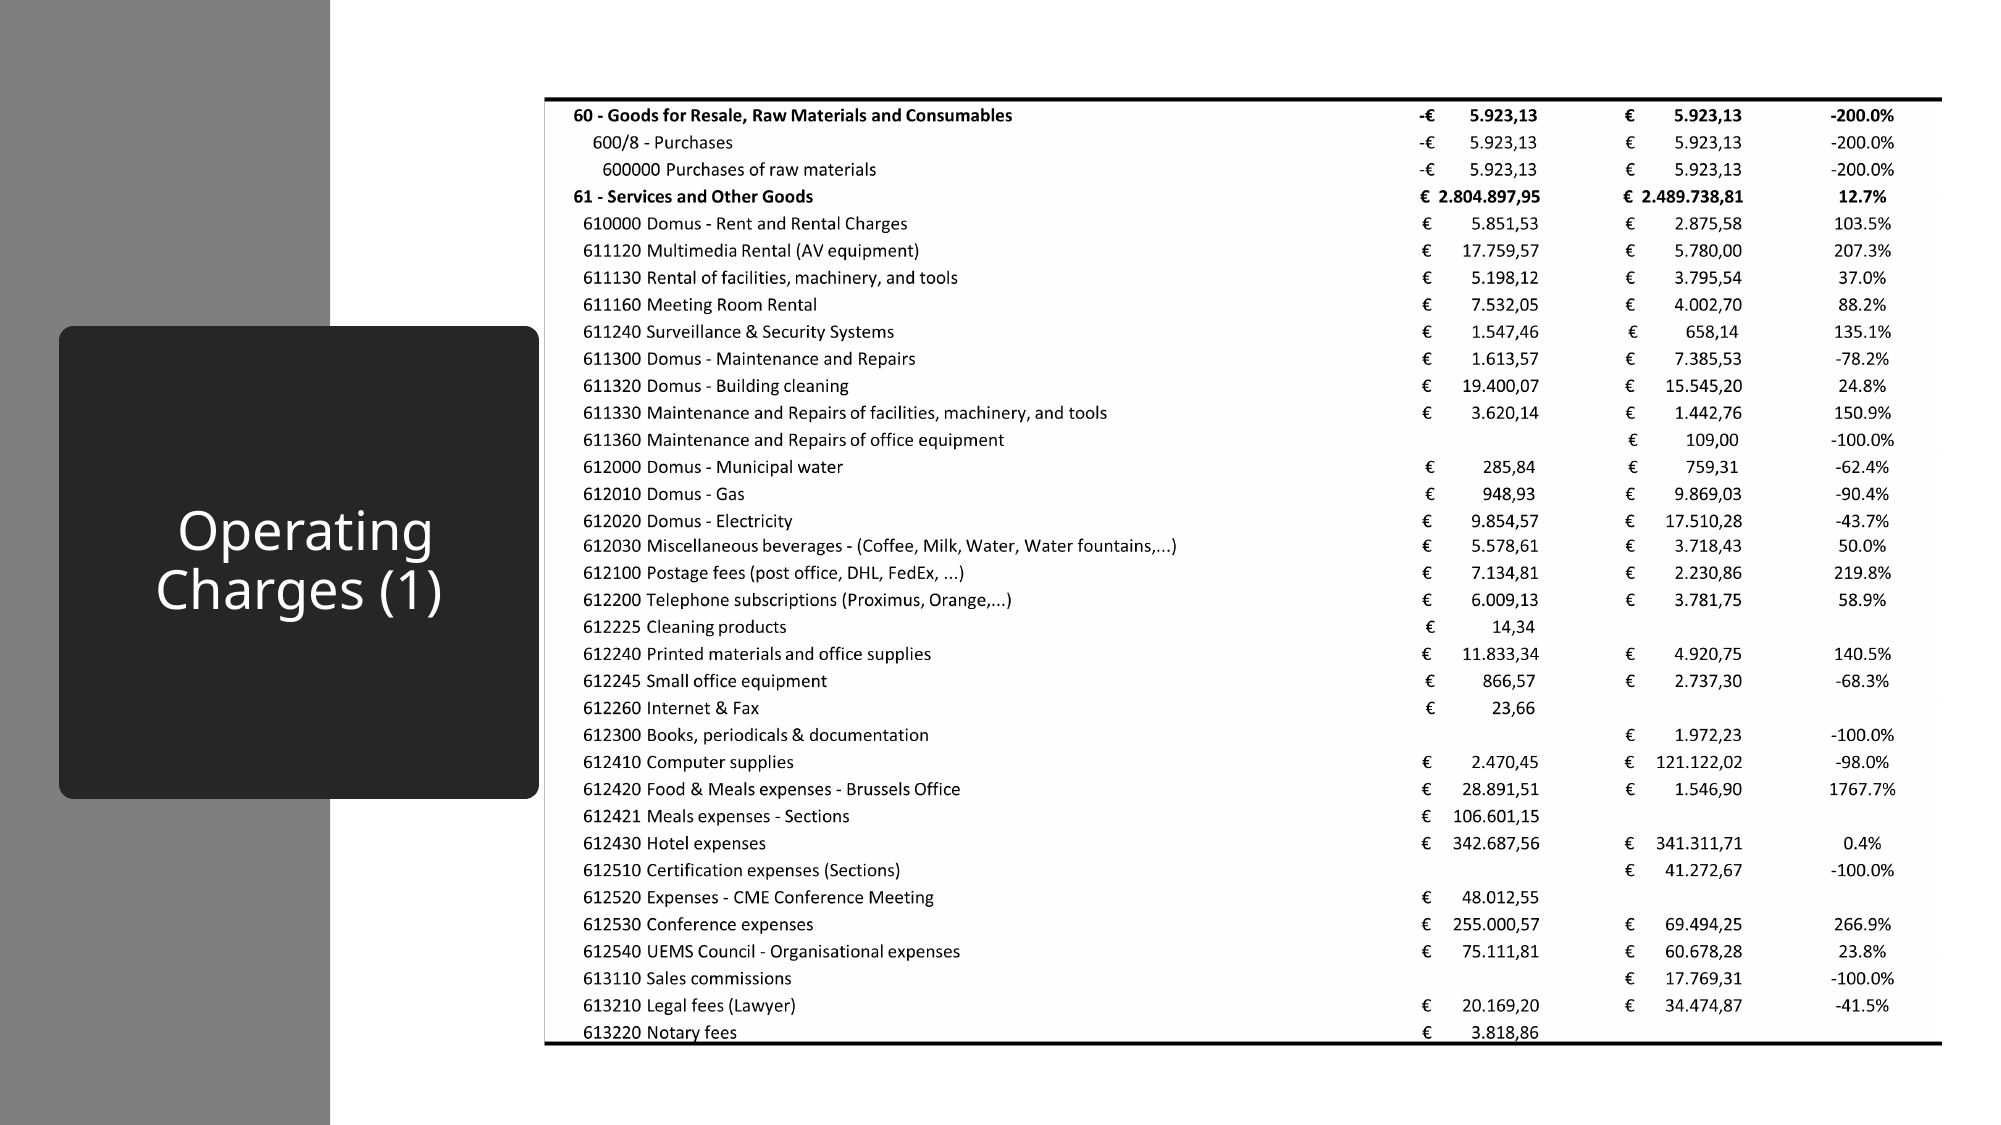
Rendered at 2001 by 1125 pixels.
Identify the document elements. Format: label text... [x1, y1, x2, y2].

title Operating Charges (1) [73, 340, 526, 785]
text_box [331, 0, 2000, 1125]
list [544, 97, 1944, 1055]
text_box [0, 0, 331, 1125]
